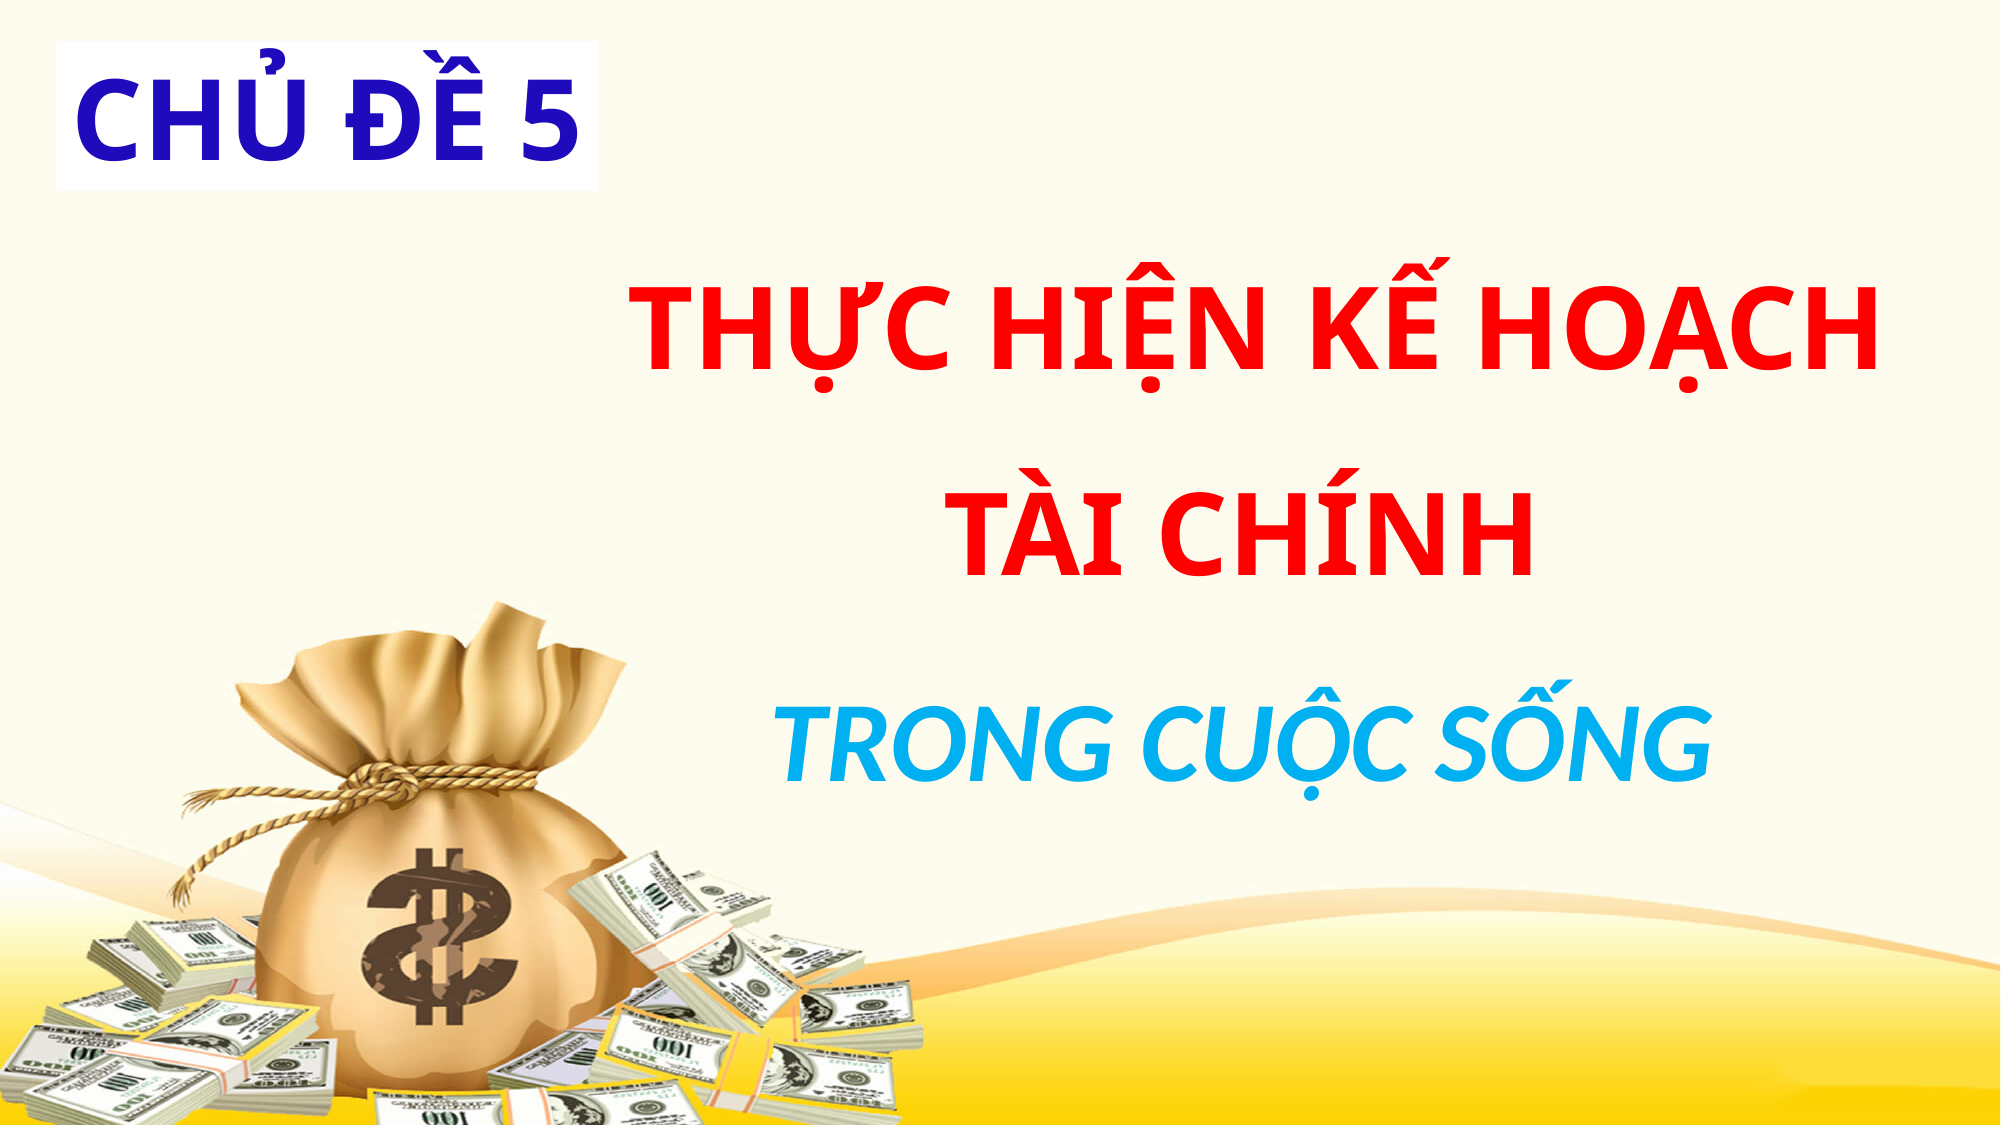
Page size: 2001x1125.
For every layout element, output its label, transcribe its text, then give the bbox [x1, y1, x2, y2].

text_box CHỦ ĐỀ 5 [56, 40, 599, 191]
text_box THỰC HIỆN KẾ HOẠCH TÀI CHÍNH TRONG CUỘC SỐNG [484, 178, 2000, 813]
picture [0, 0, 2001, 1125]
